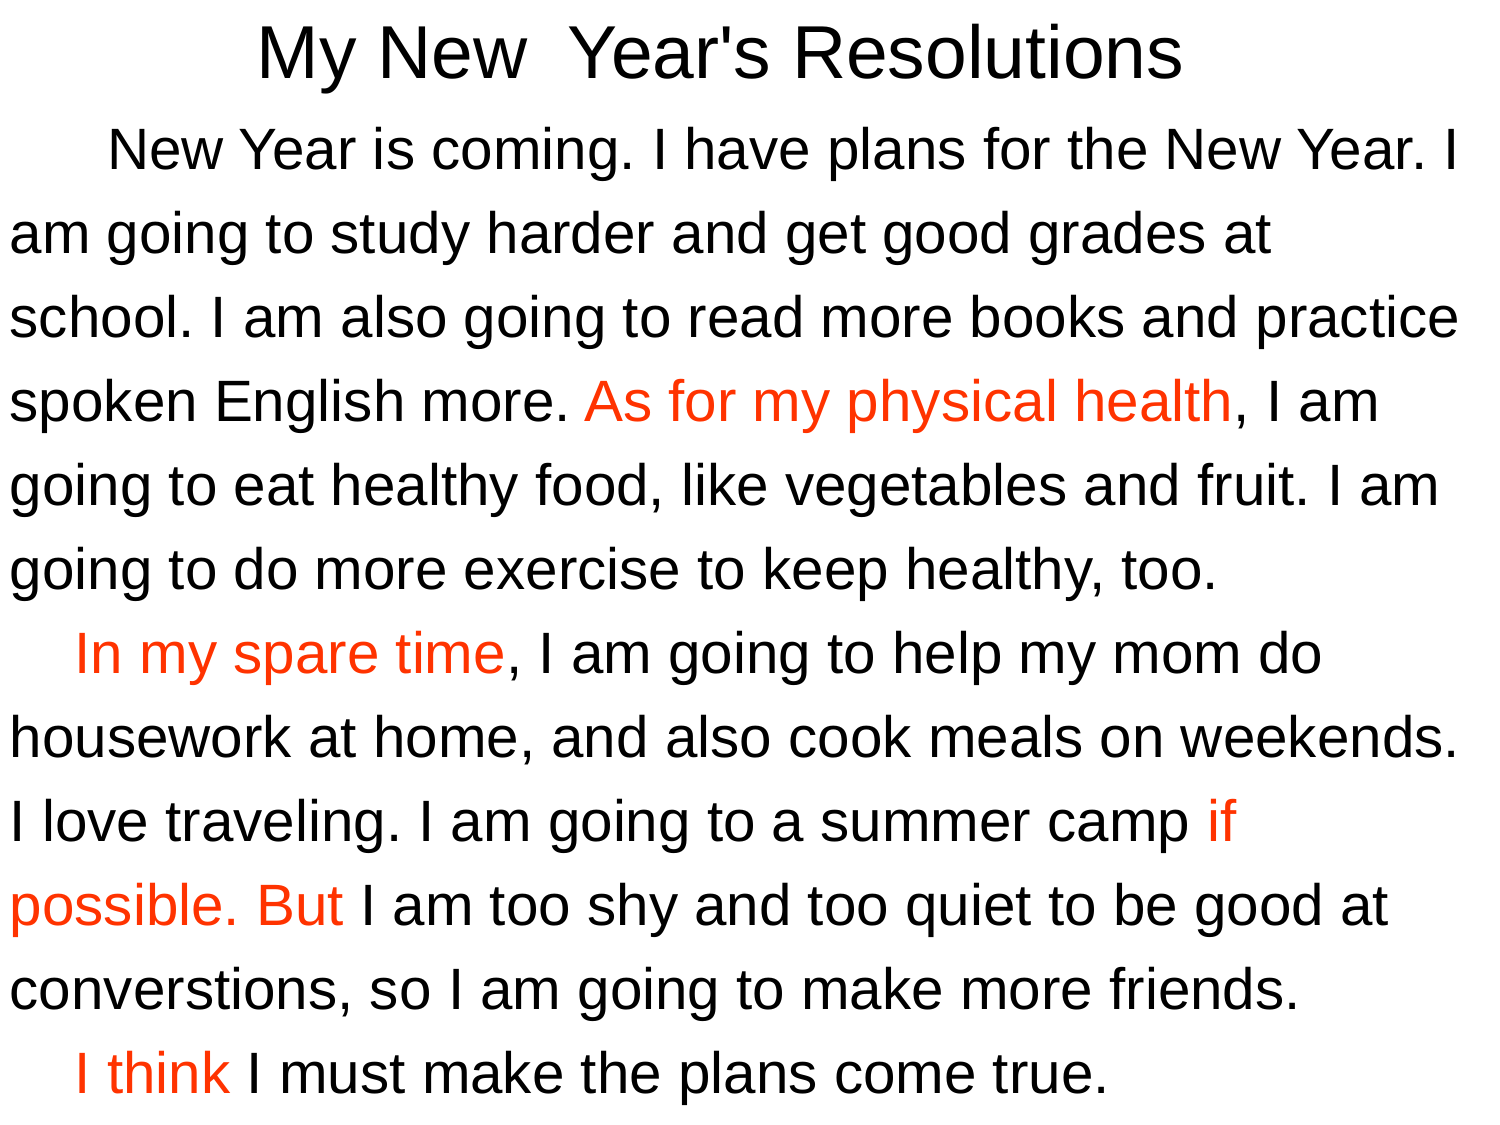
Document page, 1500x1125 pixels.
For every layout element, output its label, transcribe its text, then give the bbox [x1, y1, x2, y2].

text_box New Year is coming. I have plans for the New Year. I am going to study harder and get good grades at school. I am also going to read more books and practice spoken English more. As for my physical health, I am going to eat healthy food, like vegetables and fruit. I am going to do more exercise to keep healthy, too. In my spare time, I am going to help my mom do housework at home, and also cook meals on weekends. I love traveling. I am going to a summer camp if possible. But I am too shy and too quiet to be good at converstions, so I am going to make more friends. I think I must make the plans come true. [0, 90, 1483, 1113]
text_box My New Year's Resolutions [242, 0, 1477, 102]
